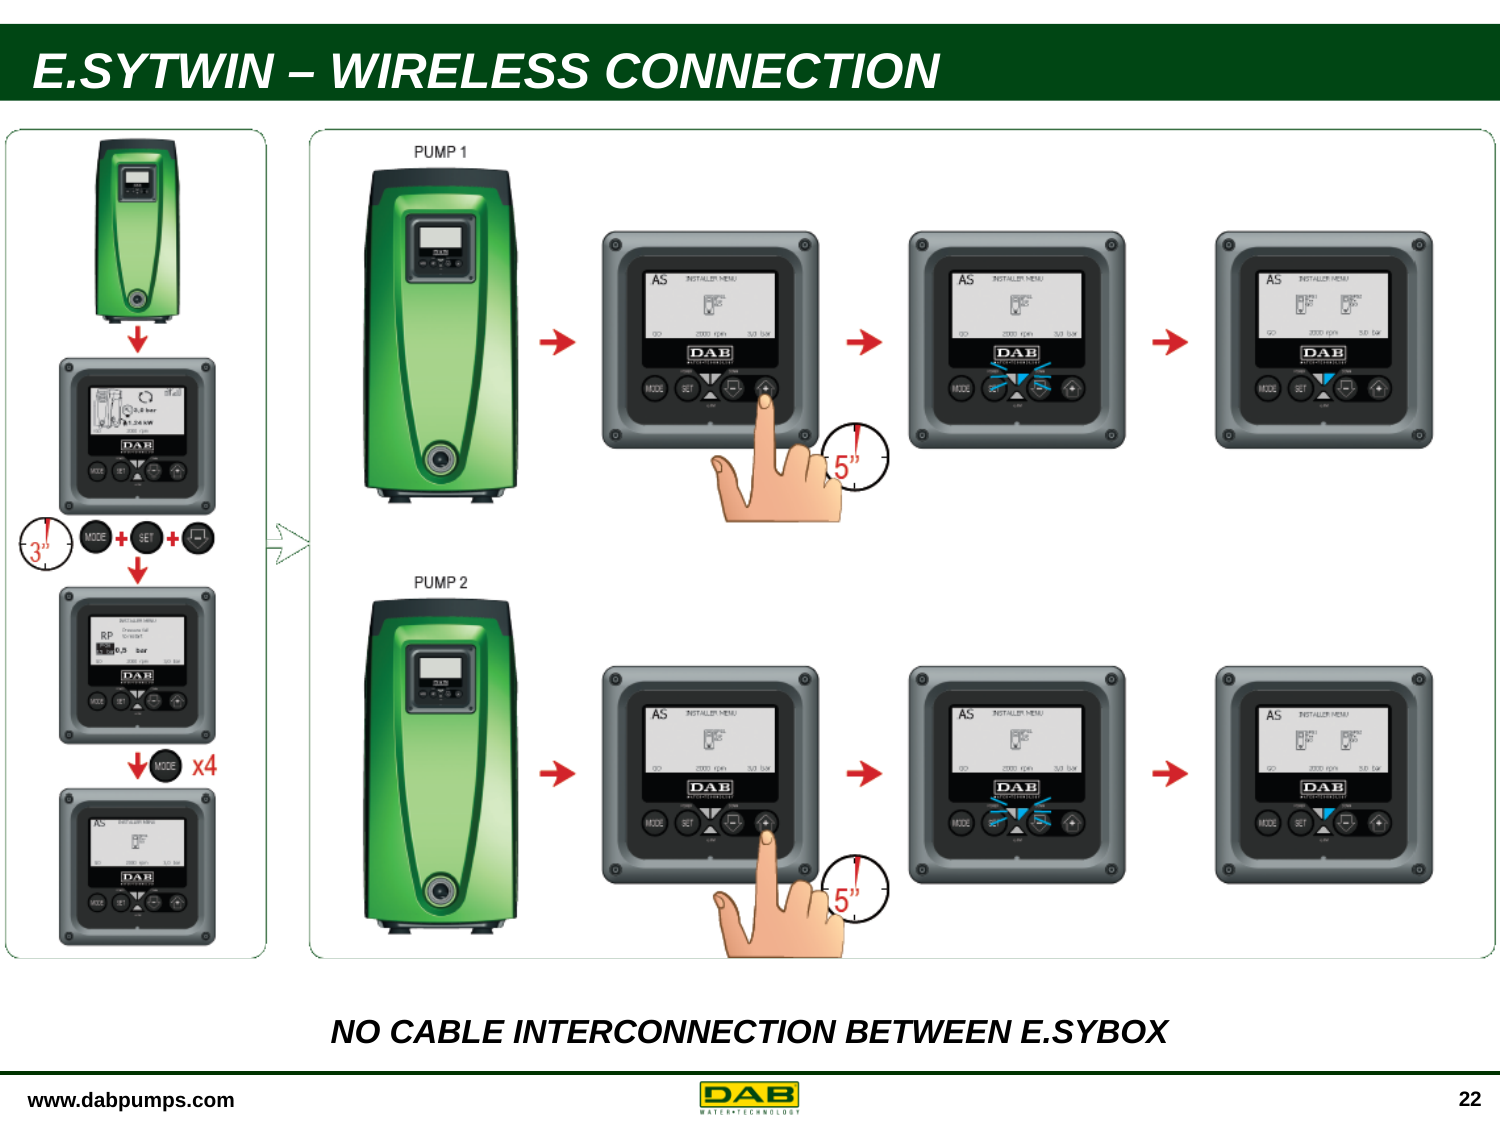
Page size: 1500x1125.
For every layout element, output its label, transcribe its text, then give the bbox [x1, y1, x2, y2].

picture [698, 1080, 802, 1117]
picture [0, 125, 1500, 962]
text_box NO CABLE INTERCONNECTION BETWEEN E.SYBOX [17, 1003, 1483, 1058]
text_box e.sytwin – wireless connection [17, 30, 1483, 106]
